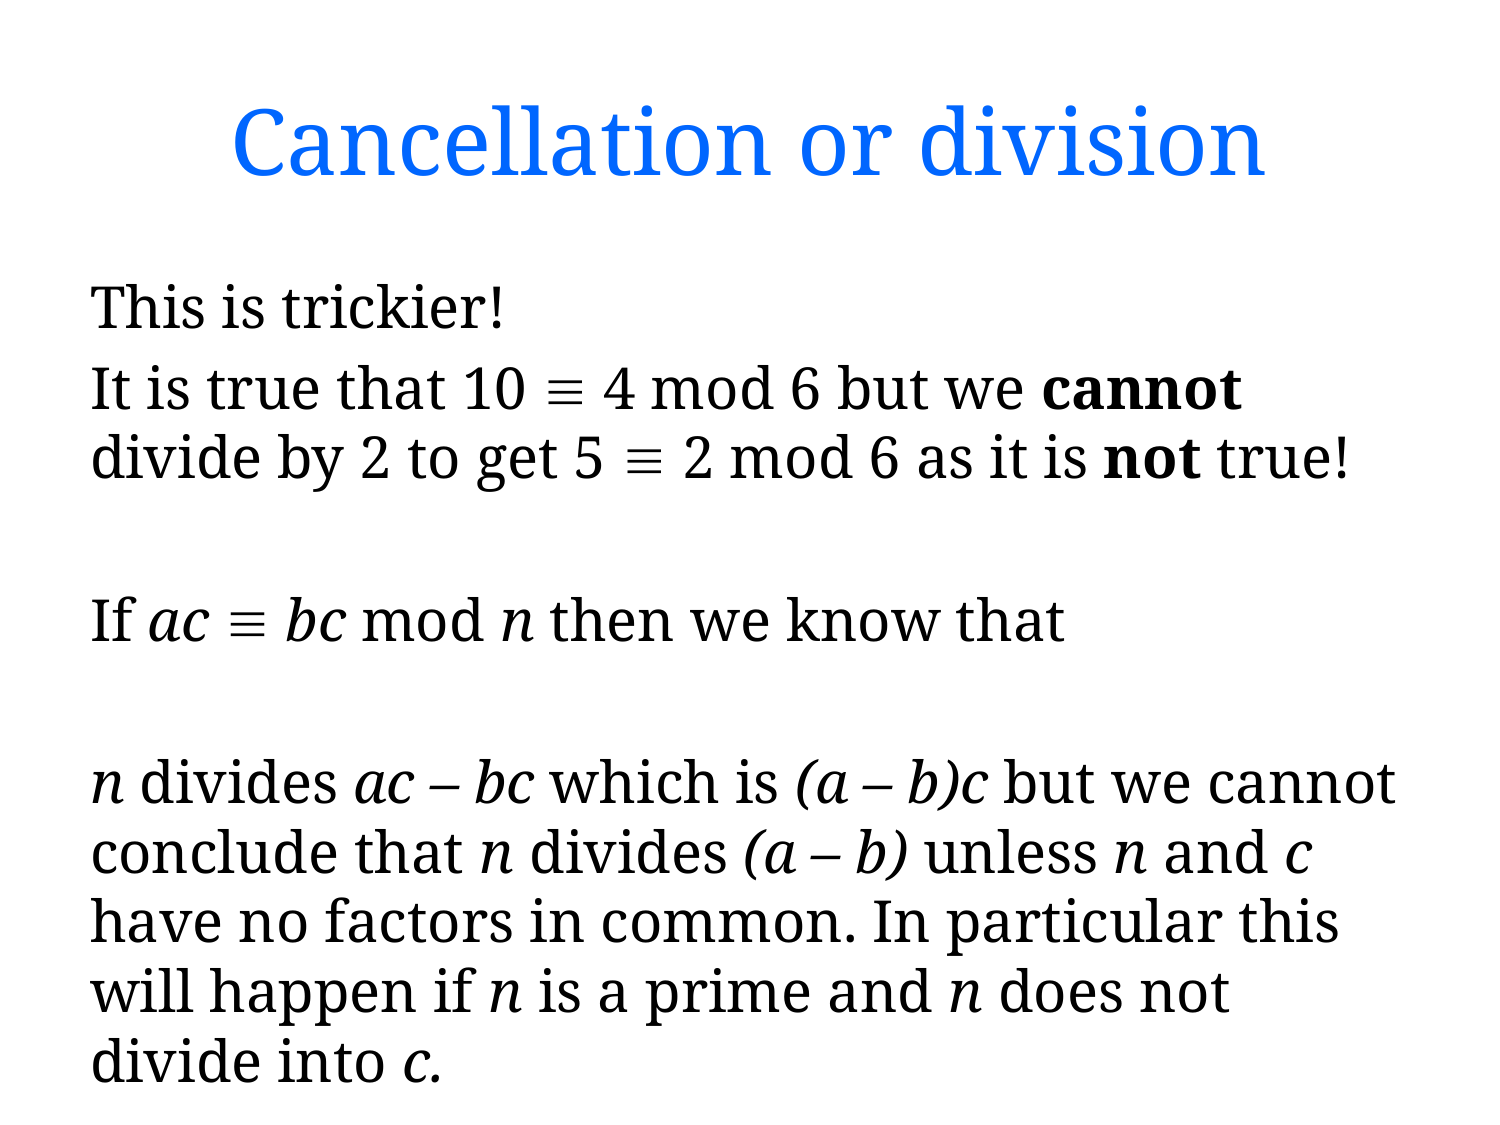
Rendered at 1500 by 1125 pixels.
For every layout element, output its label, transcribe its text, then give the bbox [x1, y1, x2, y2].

list This is trickier! It is true that 10  4 mod 6 but we cannot divide by 2 to get 5  2 mod 6 as it is not true! If ac  bc mod n then we know that n divides ac – bc which is (a – b)c but we cannot conclude that n divides (a – b) unless n and c have no factors in common. In particular this will happen if n is a prime and n does not divide into c. [75, 262, 1425, 1106]
title Cancellation or division [75, 45, 1425, 233]
